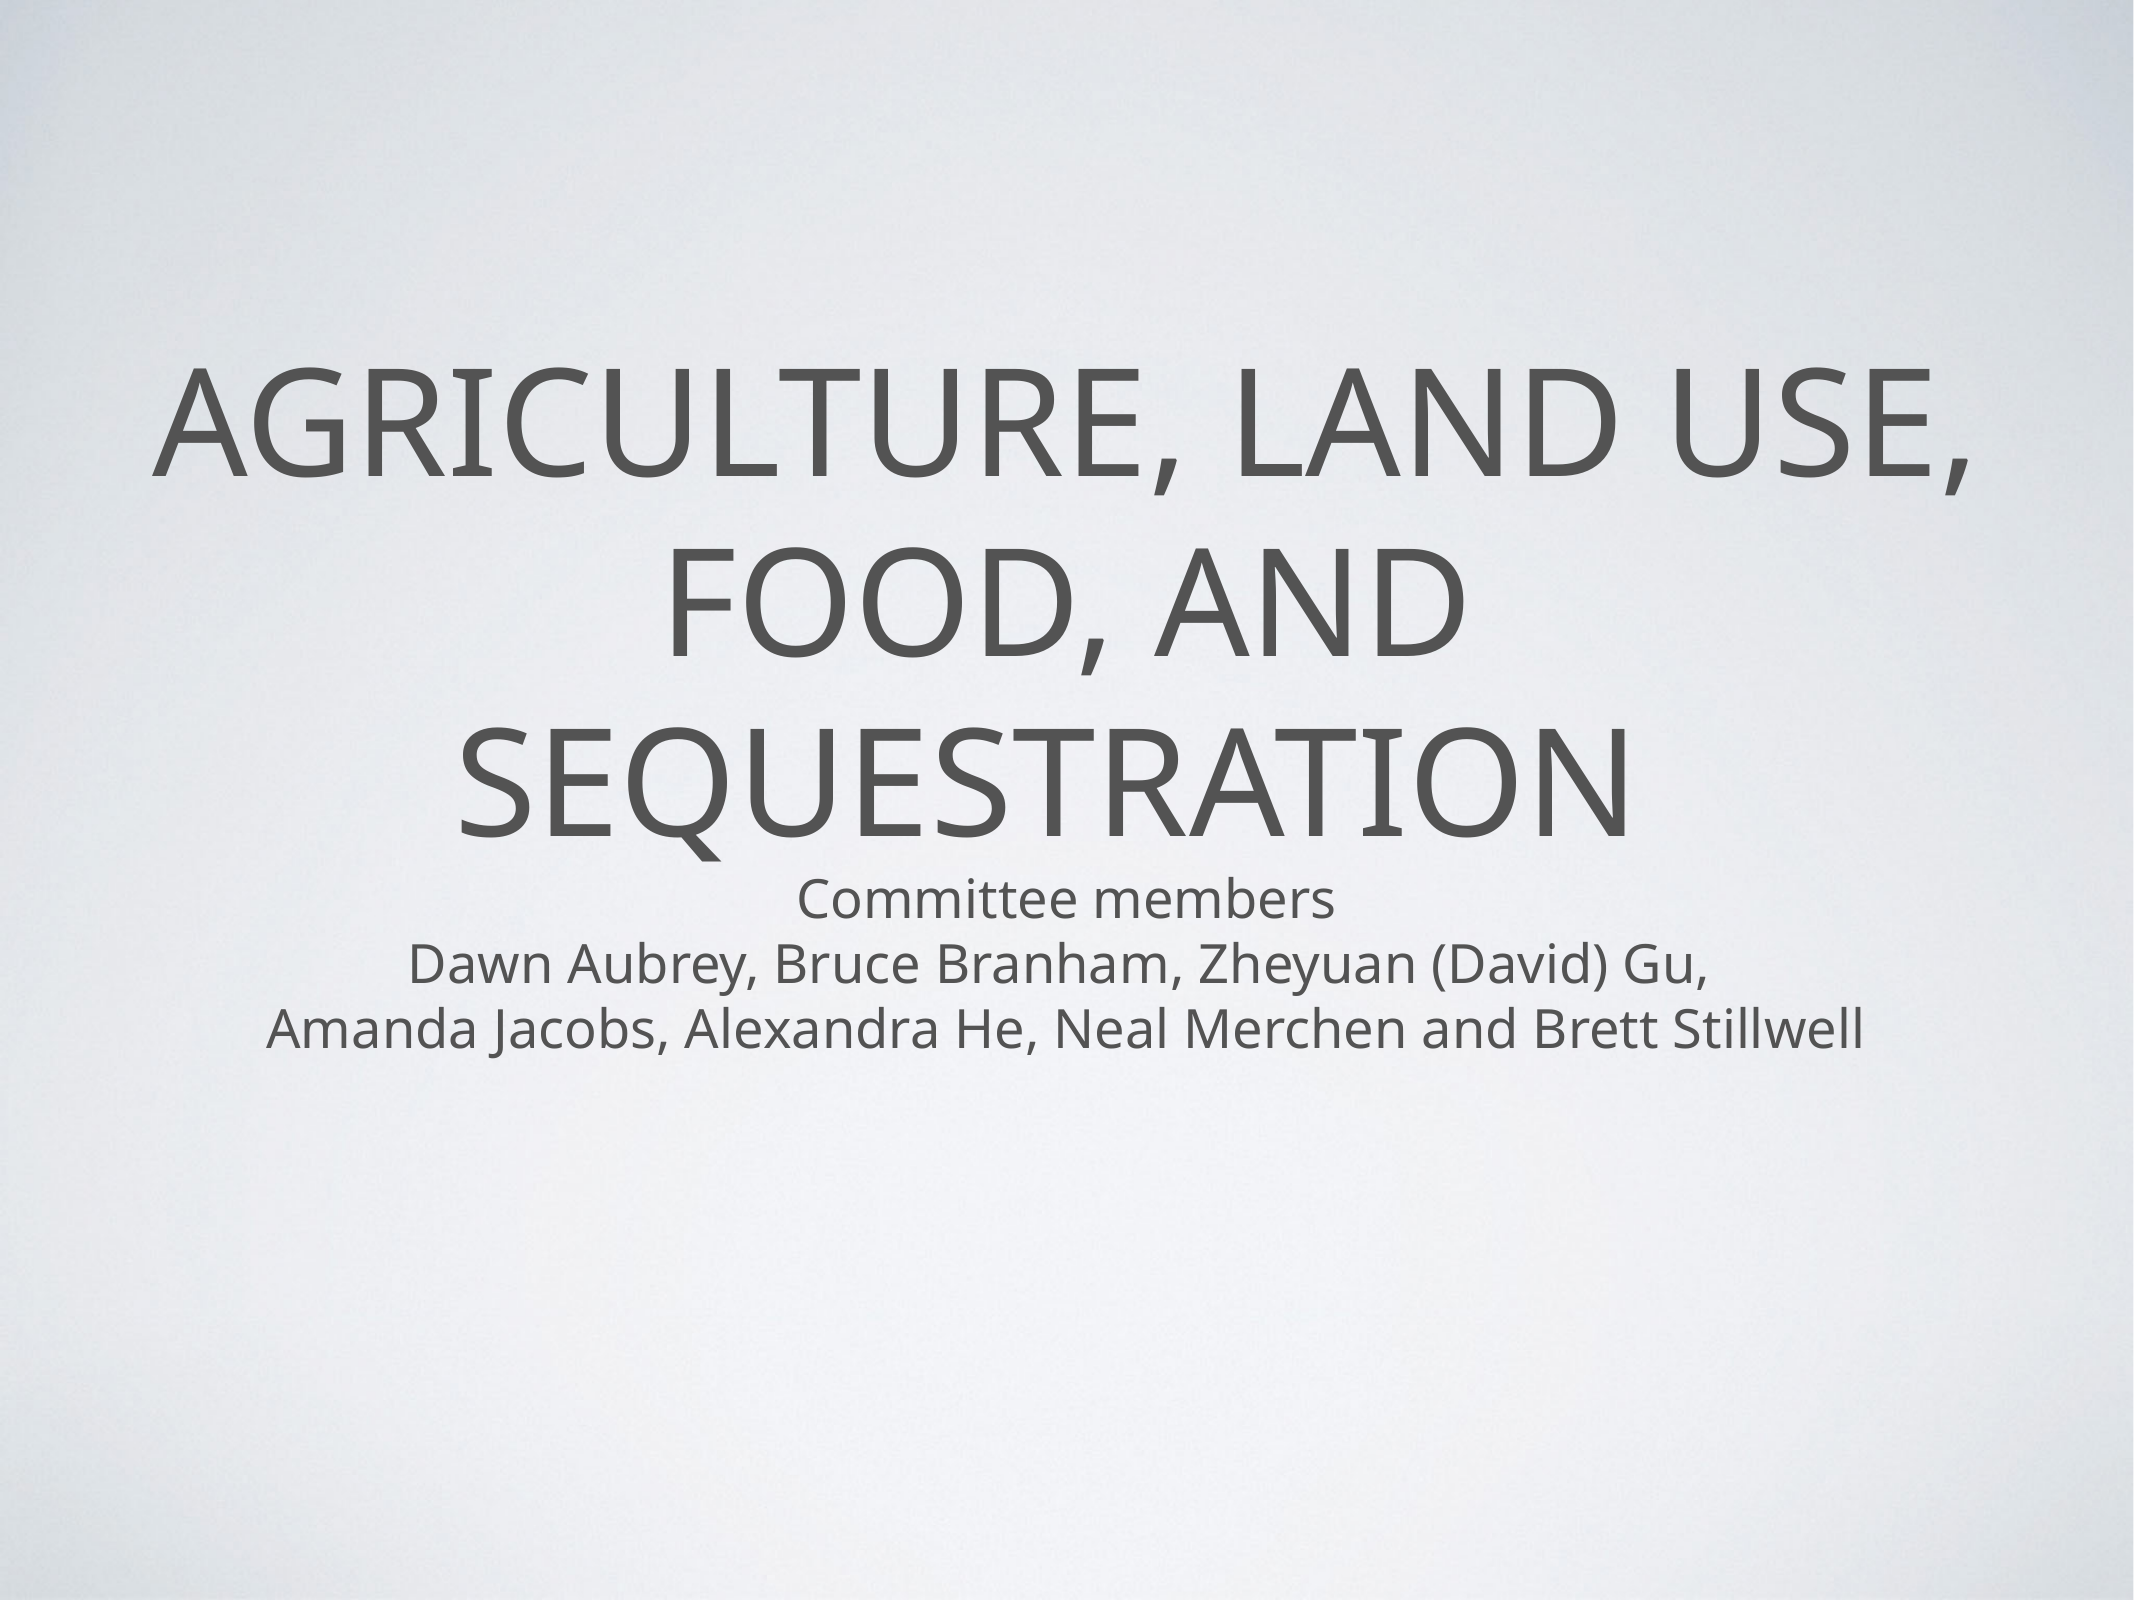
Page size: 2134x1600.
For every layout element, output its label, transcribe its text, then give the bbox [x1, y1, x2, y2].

picture [0, 0, 2134, 1600]
title Agriculture, Land Use, Food, and Sequestration [57, 334, 2076, 864]
list Committee members Dawn Aubrey, Bruce Branham, Zheyuan (David) Gu, Amanda Jacobs, Alexandra He, Neal Merchen and Brett Stillwell [57, 864, 2076, 1078]
